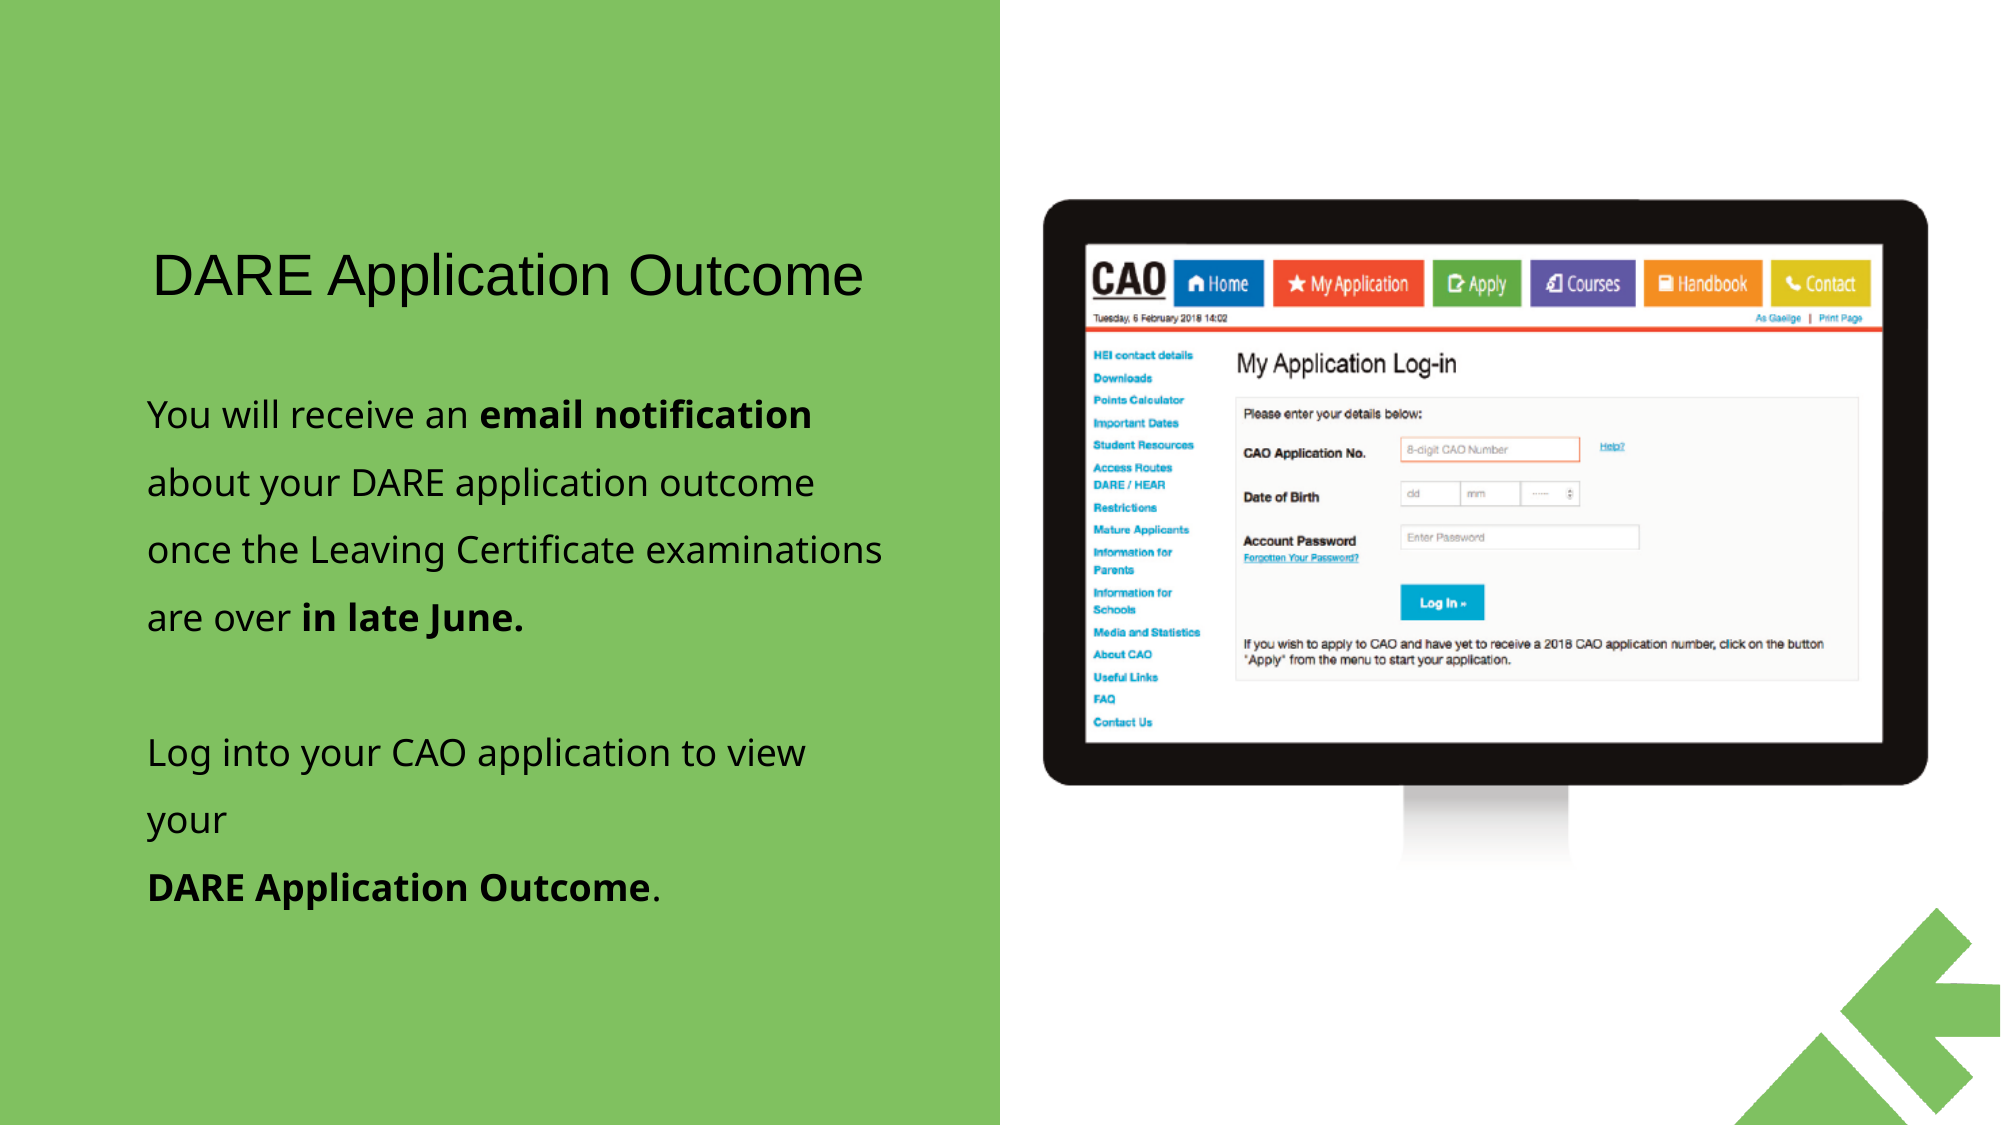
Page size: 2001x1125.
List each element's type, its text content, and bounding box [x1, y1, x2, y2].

picture [1027, 179, 2000, 876]
text_box You will receive an email notification about your DARE application outcome once the Leaving Certificate examinations are over in late June. Log into your CAO application to view your DARE Application Outcome. [132, 361, 912, 917]
text_box DARE Application Outcome [137, 195, 898, 315]
picture [1686, 882, 2001, 1125]
